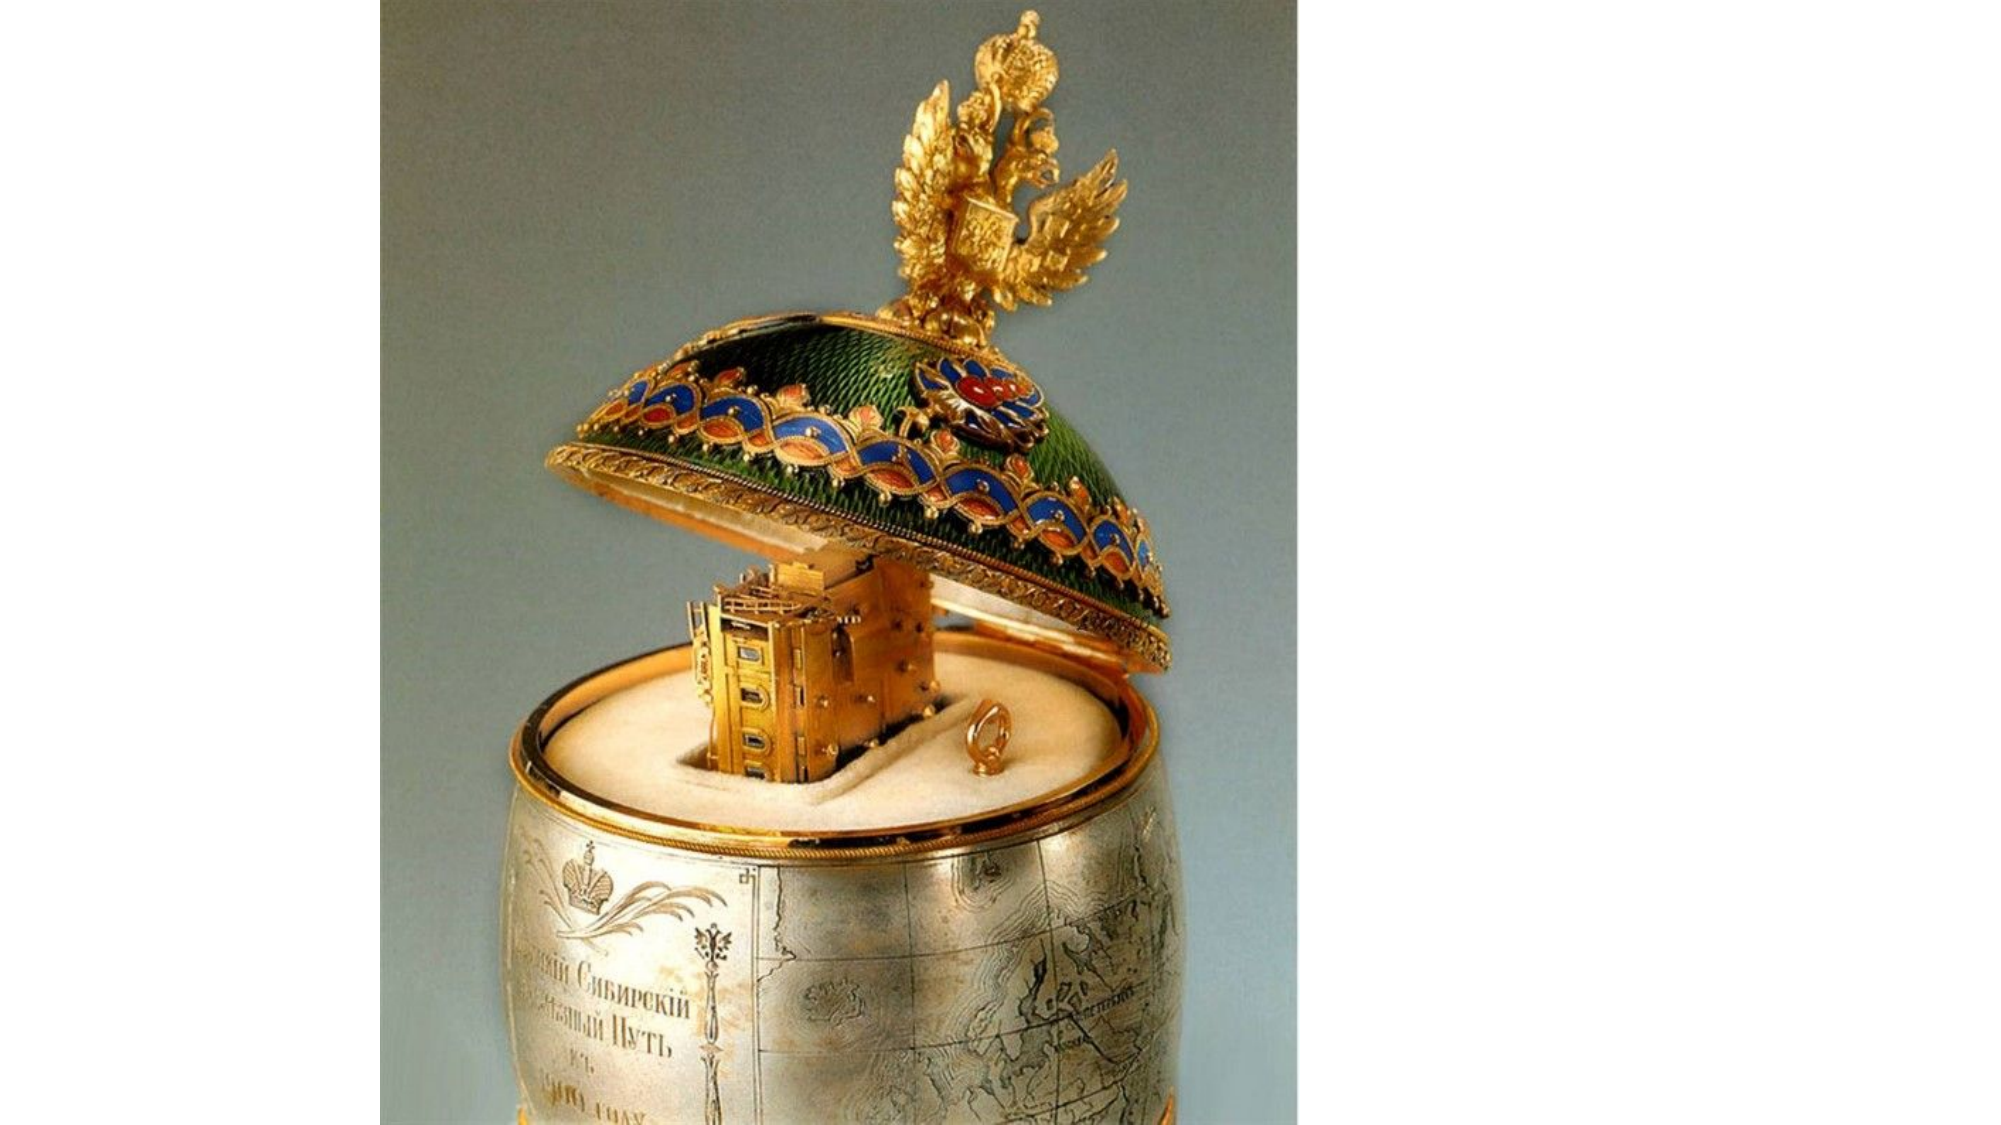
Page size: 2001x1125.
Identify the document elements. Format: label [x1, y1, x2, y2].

picture [380, 0, 1300, 1125]
